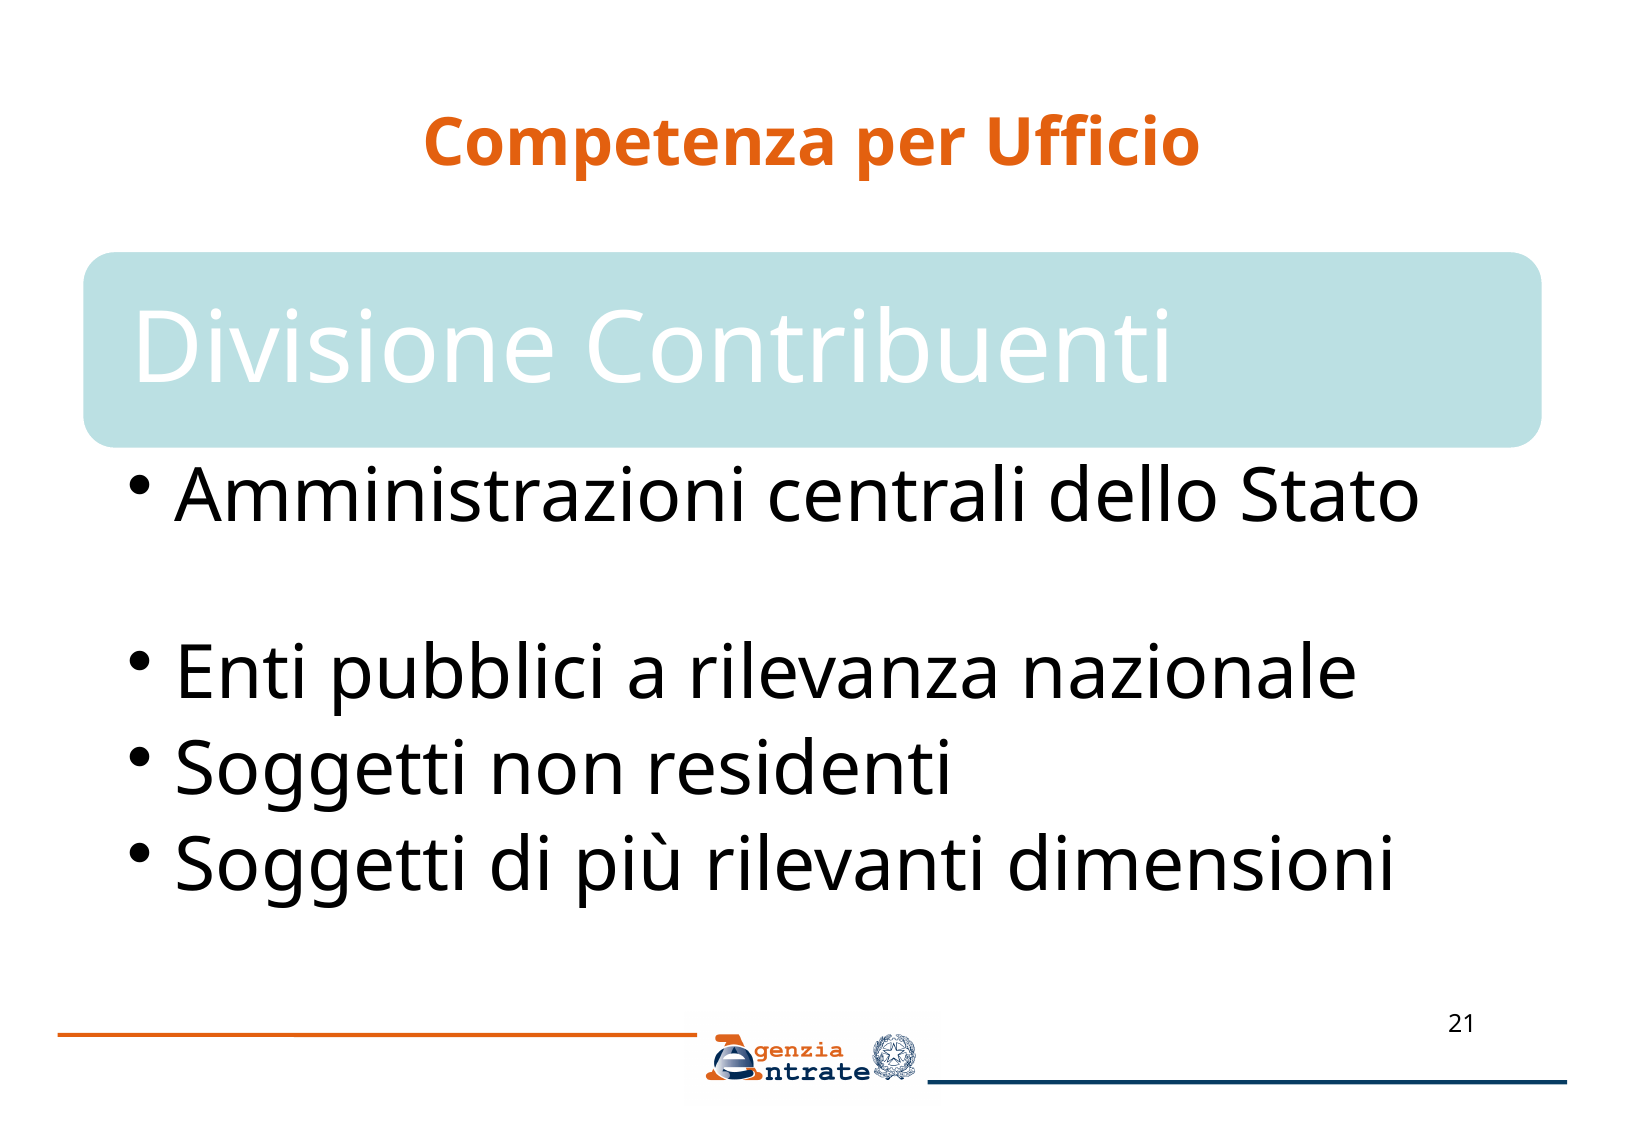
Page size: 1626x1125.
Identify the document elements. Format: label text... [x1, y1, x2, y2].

title Competenza per Ufficio [81, 45, 1544, 231]
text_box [80, 232, 1544, 954]
picture [684, 1011, 941, 1106]
slide_number 21 [1391, 999, 1534, 1059]
